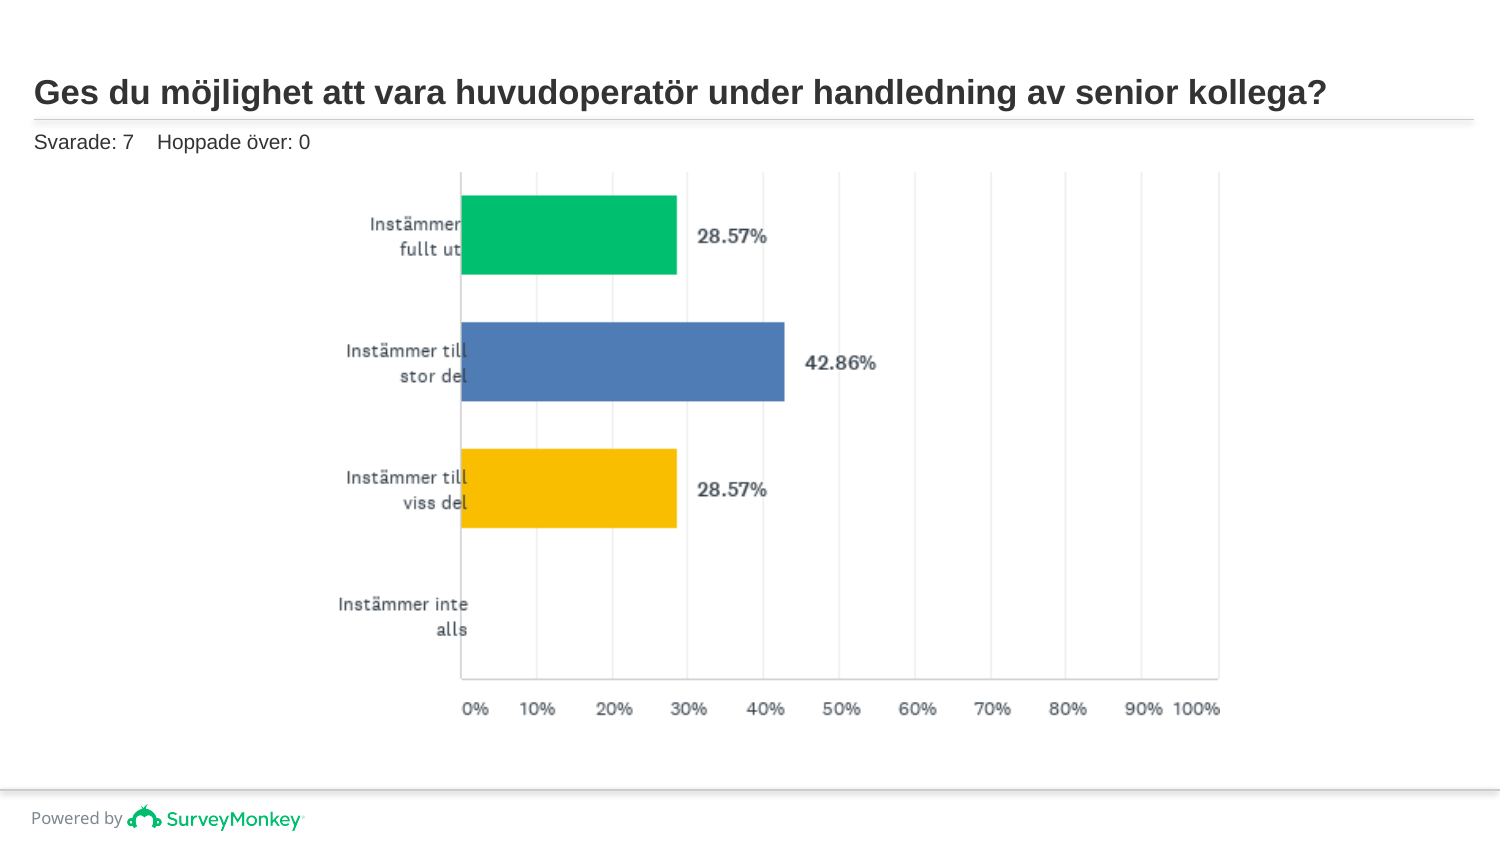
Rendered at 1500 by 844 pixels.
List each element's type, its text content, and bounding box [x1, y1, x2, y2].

picture [116, 793, 316, 842]
title Ges du möjlighet att vara huvudoperatör under handledning av senior kollega? [18, 54, 1369, 119]
picture [279, 171, 1221, 758]
list Svarade: 7 Hoppade över: 0 [18, 120, 894, 162]
